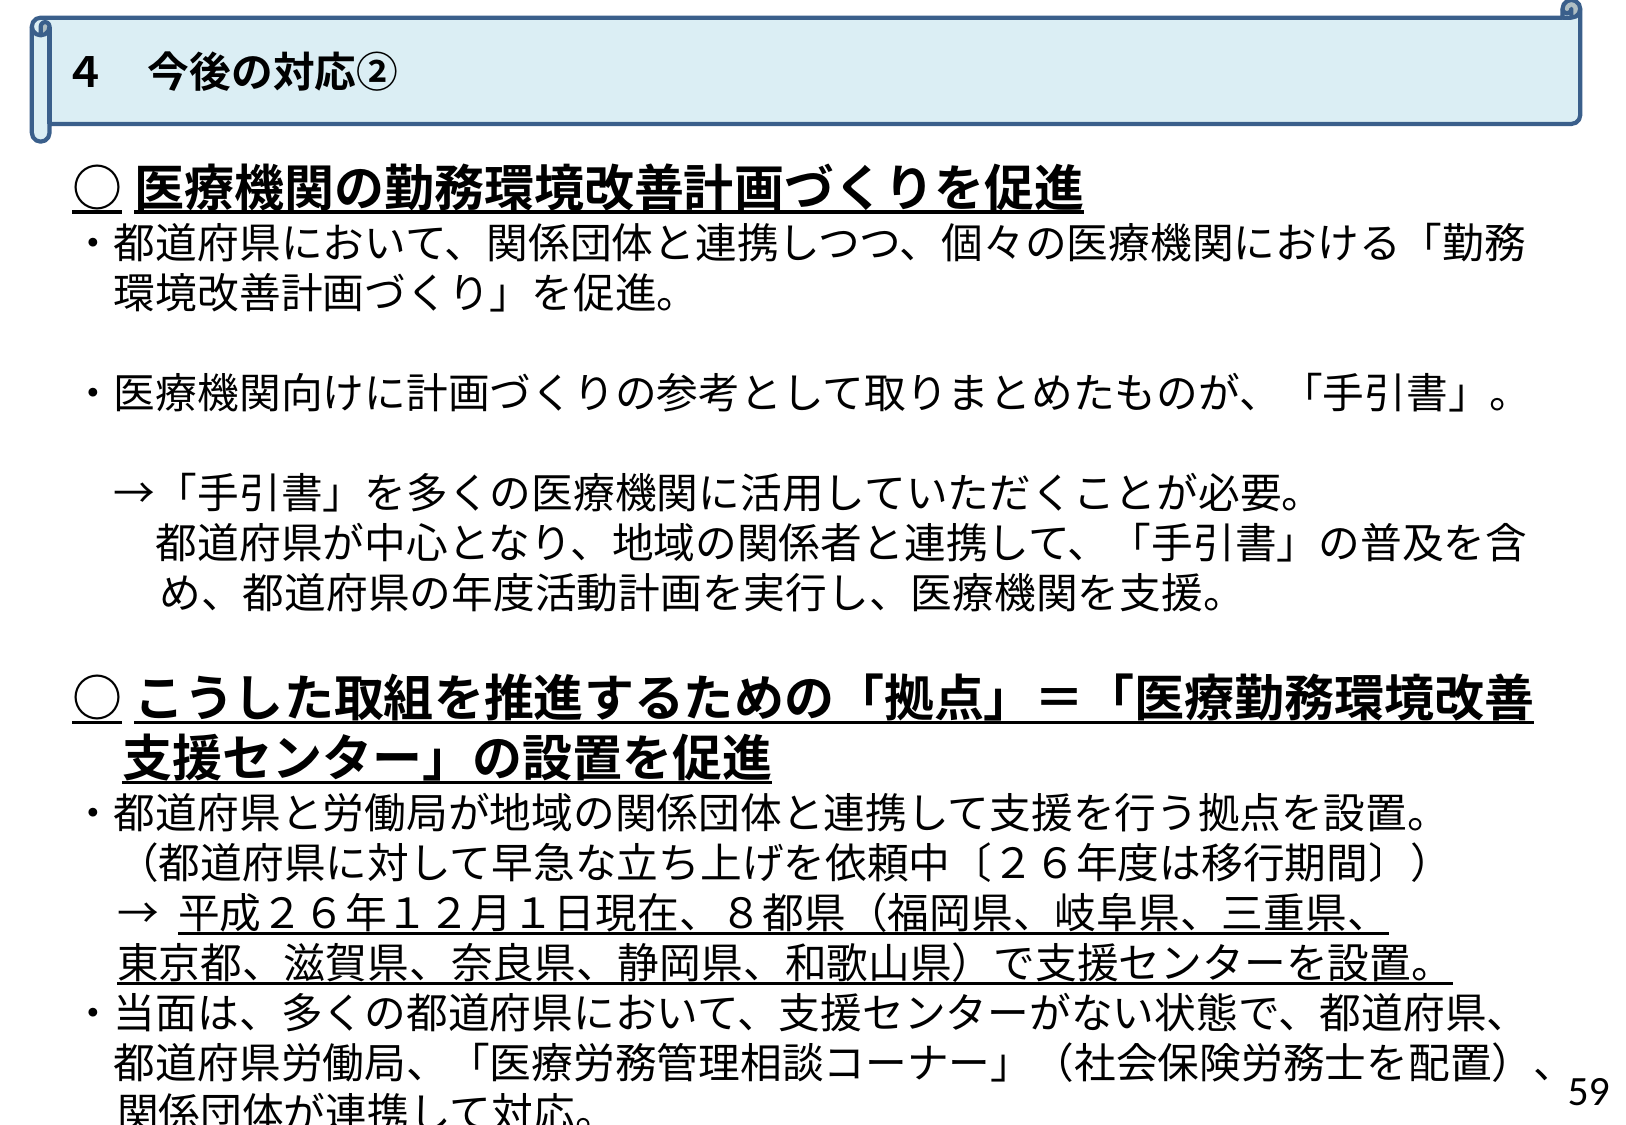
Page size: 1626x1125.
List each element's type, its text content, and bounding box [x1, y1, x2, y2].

slide_number 58 [1245, 1058, 1625, 1119]
text_box ４ 今後の対応② [29, 0, 1583, 144]
text_box ○医療機関の勤務環境改善計画づくりを促進 ・都道府県において、関係団体と連携しつつ、個々の医療機関における「勤務 環境改善計画づくり」を促進。 ・医療機関向けに計画づくりの参考として取りまとめたものが、「手引書」。 →「手引書」を多くの医療機関に活用していただくことが必要。 都道府県が中心となり、地域の関係者と連携して、「手引書」の普及を含め、都道府県の年度活動計画を実行し、医療機関を支援。 ○こうした取組を推進するための「拠点」＝「医療勤務環境改善 支援センター」の設置を促進 ・都道府県と労働局が地域の関係団体と連携して支援を行う拠点を設置。 （都道府県に対して早急な立ち上げを依頼中〔２６年度は移行期間〕） → 平成２６年１２月１日現在、８都県（福岡県、岐阜県、三重県、 東京都、滋賀県、奈良県、静岡県、和歌山県）で支援センターを設置。 ・当面は、多くの都道府県において、支援センターがない状態で、都道府県、 都道府県労働局、「医療労務管理相談コーナー」（社会保険労務士を配置）、関係団体が連携して対応。 [57, 148, 1581, 1125]
